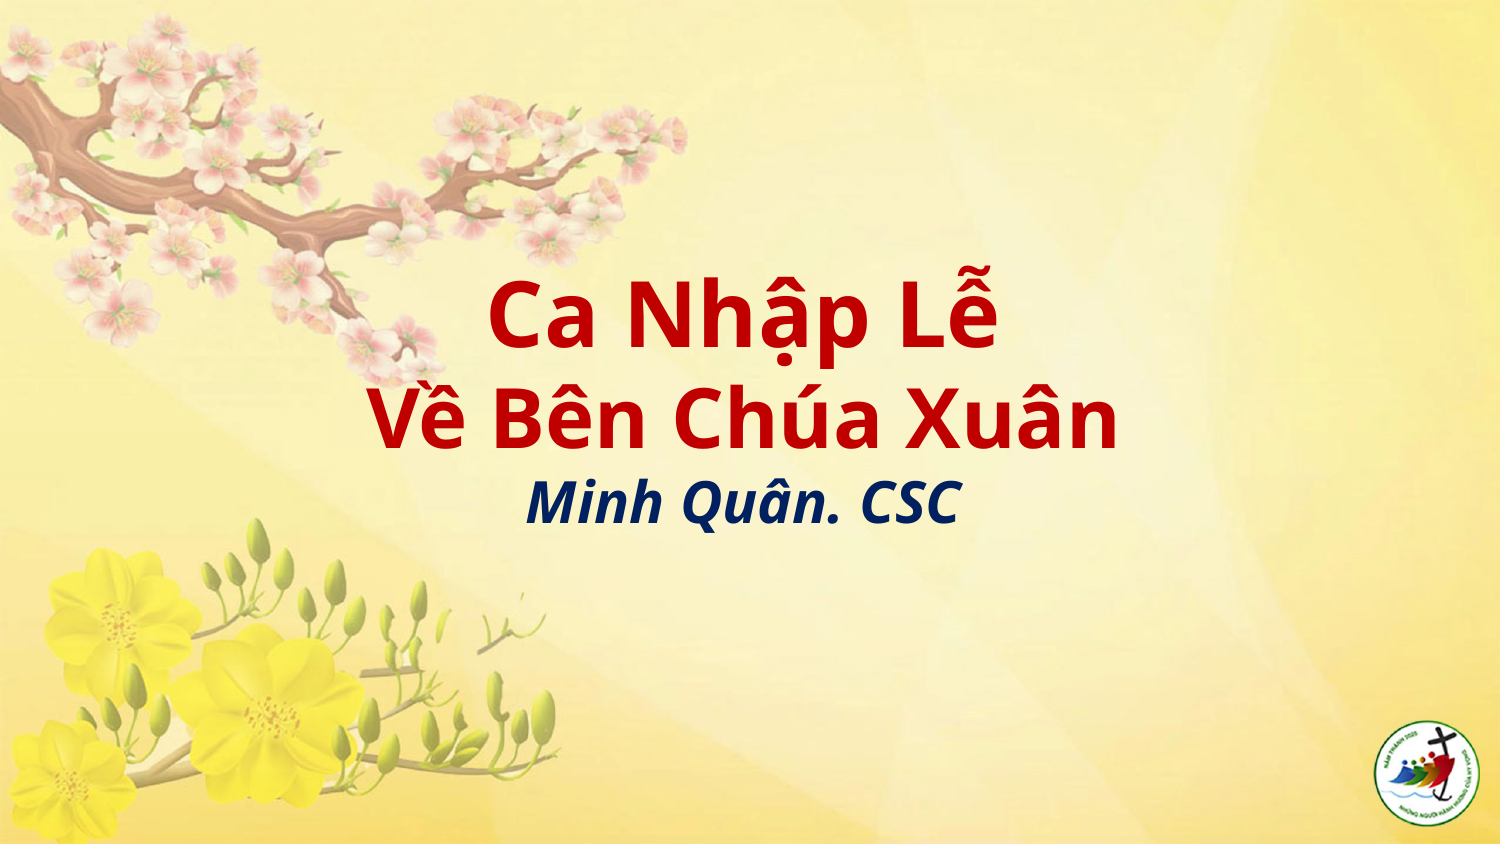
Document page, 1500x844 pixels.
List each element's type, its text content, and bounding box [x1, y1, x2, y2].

title Ca Nhập Lễ Về Bên Chúa Xuân Minh Quân. CSC [0, 184, 1488, 607]
picture [0, 0, 1500, 844]
